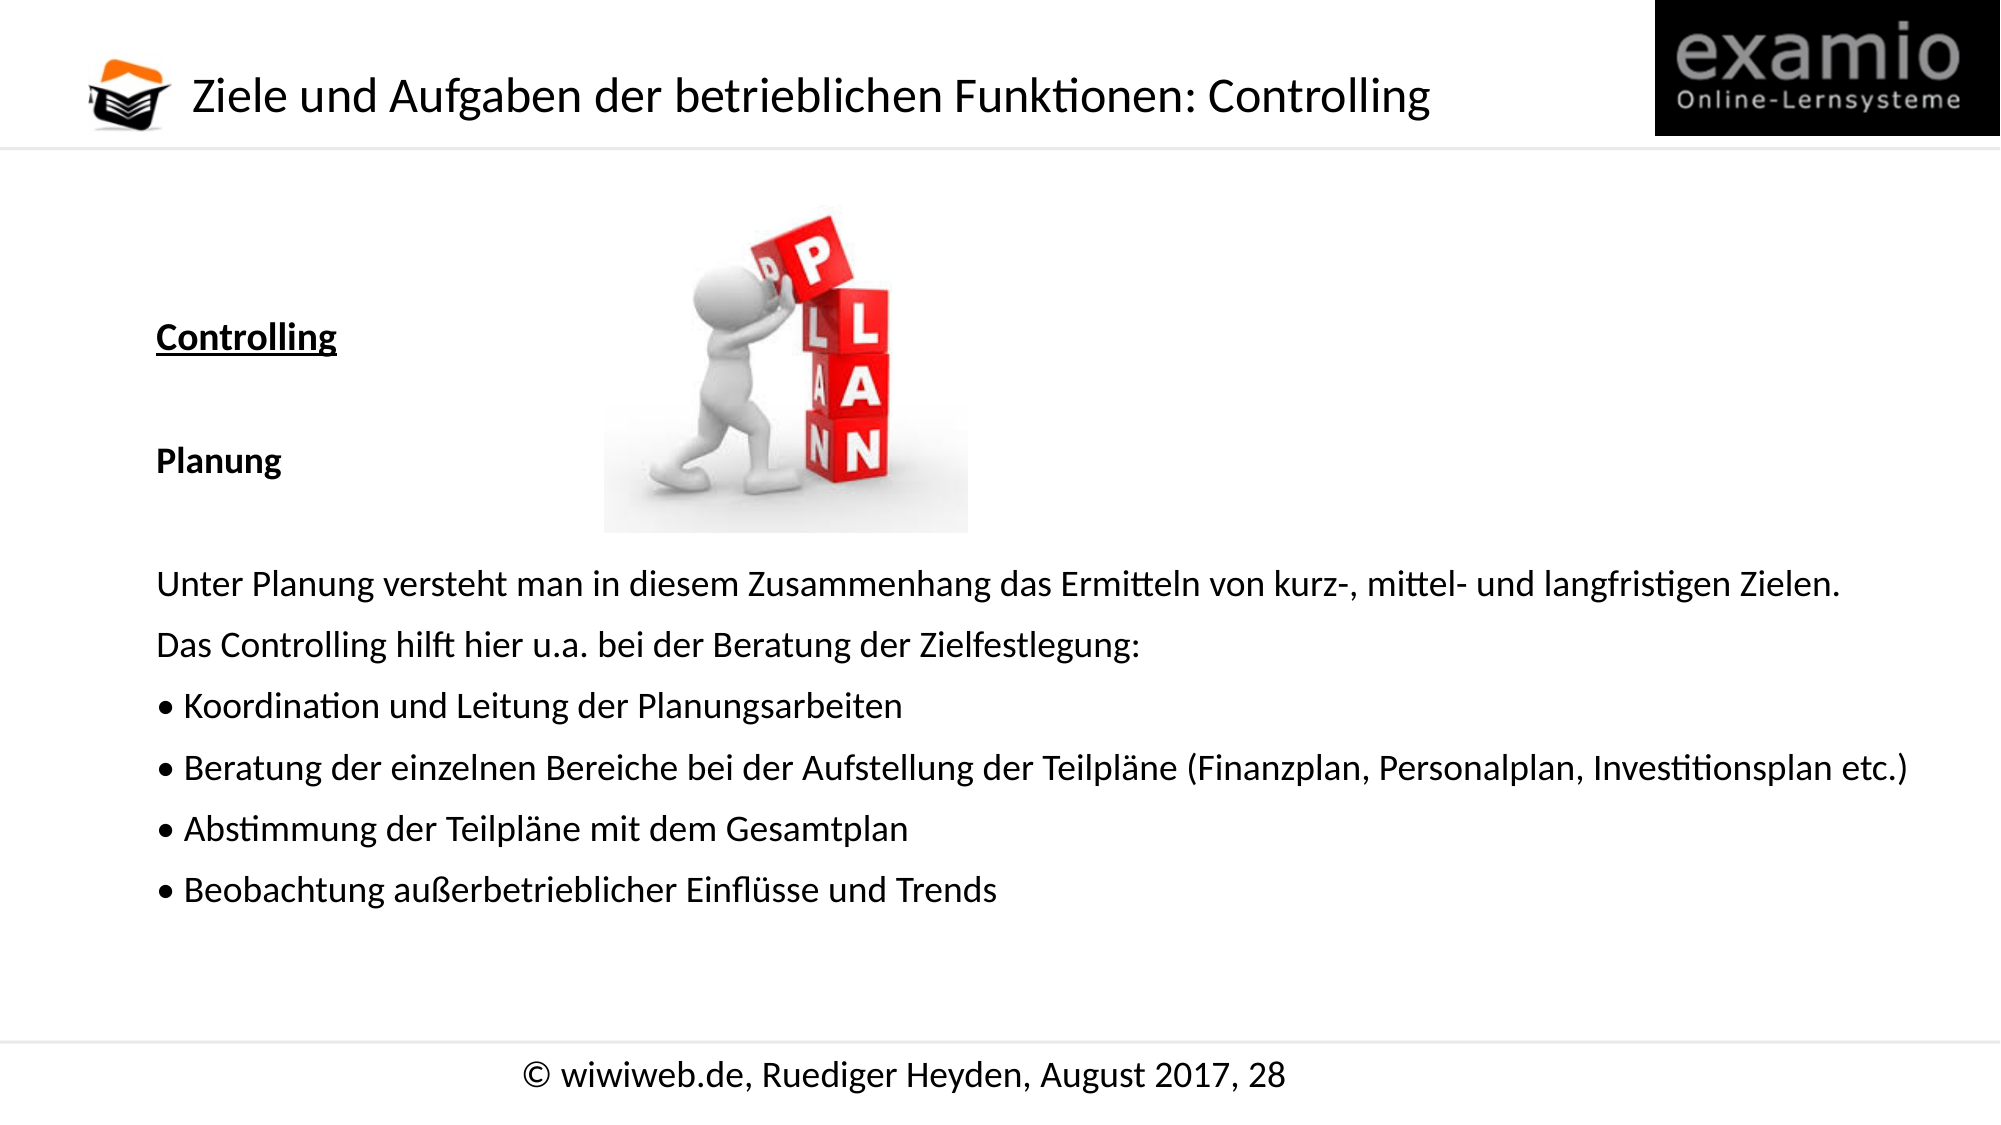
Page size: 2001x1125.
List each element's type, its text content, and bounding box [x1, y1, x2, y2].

list Controlling Planung Unter Planung versteht man in diesem Zusammenhang das Ermitteln von kurz-, mittel- und langfristigen Zielen. Das Controlling hilft hier u.a. bei der Beratung der Zielfestlegung: • Koordination und Leitung der Planungsarbeiten • Beratung der einzelnen Bereiche bei der Aufstellung der Teilpläne (Finanzplan, Personalplan, Investitionsplan etc.) • Abstimmung der Teilpläne mit dem Gesamtplan • Beobachtung außerbetrieblicher Einflüsse und Trends [141, 238, 1955, 952]
footer © wiwiweb.de, Ruediger Heyden, August 2017, 28 [506, 1042, 1338, 1103]
picture [0, 0, 2001, 1125]
title Ziele und Aufgaben der betrieblichen Funktionen: Controlling [169, 61, 1650, 132]
